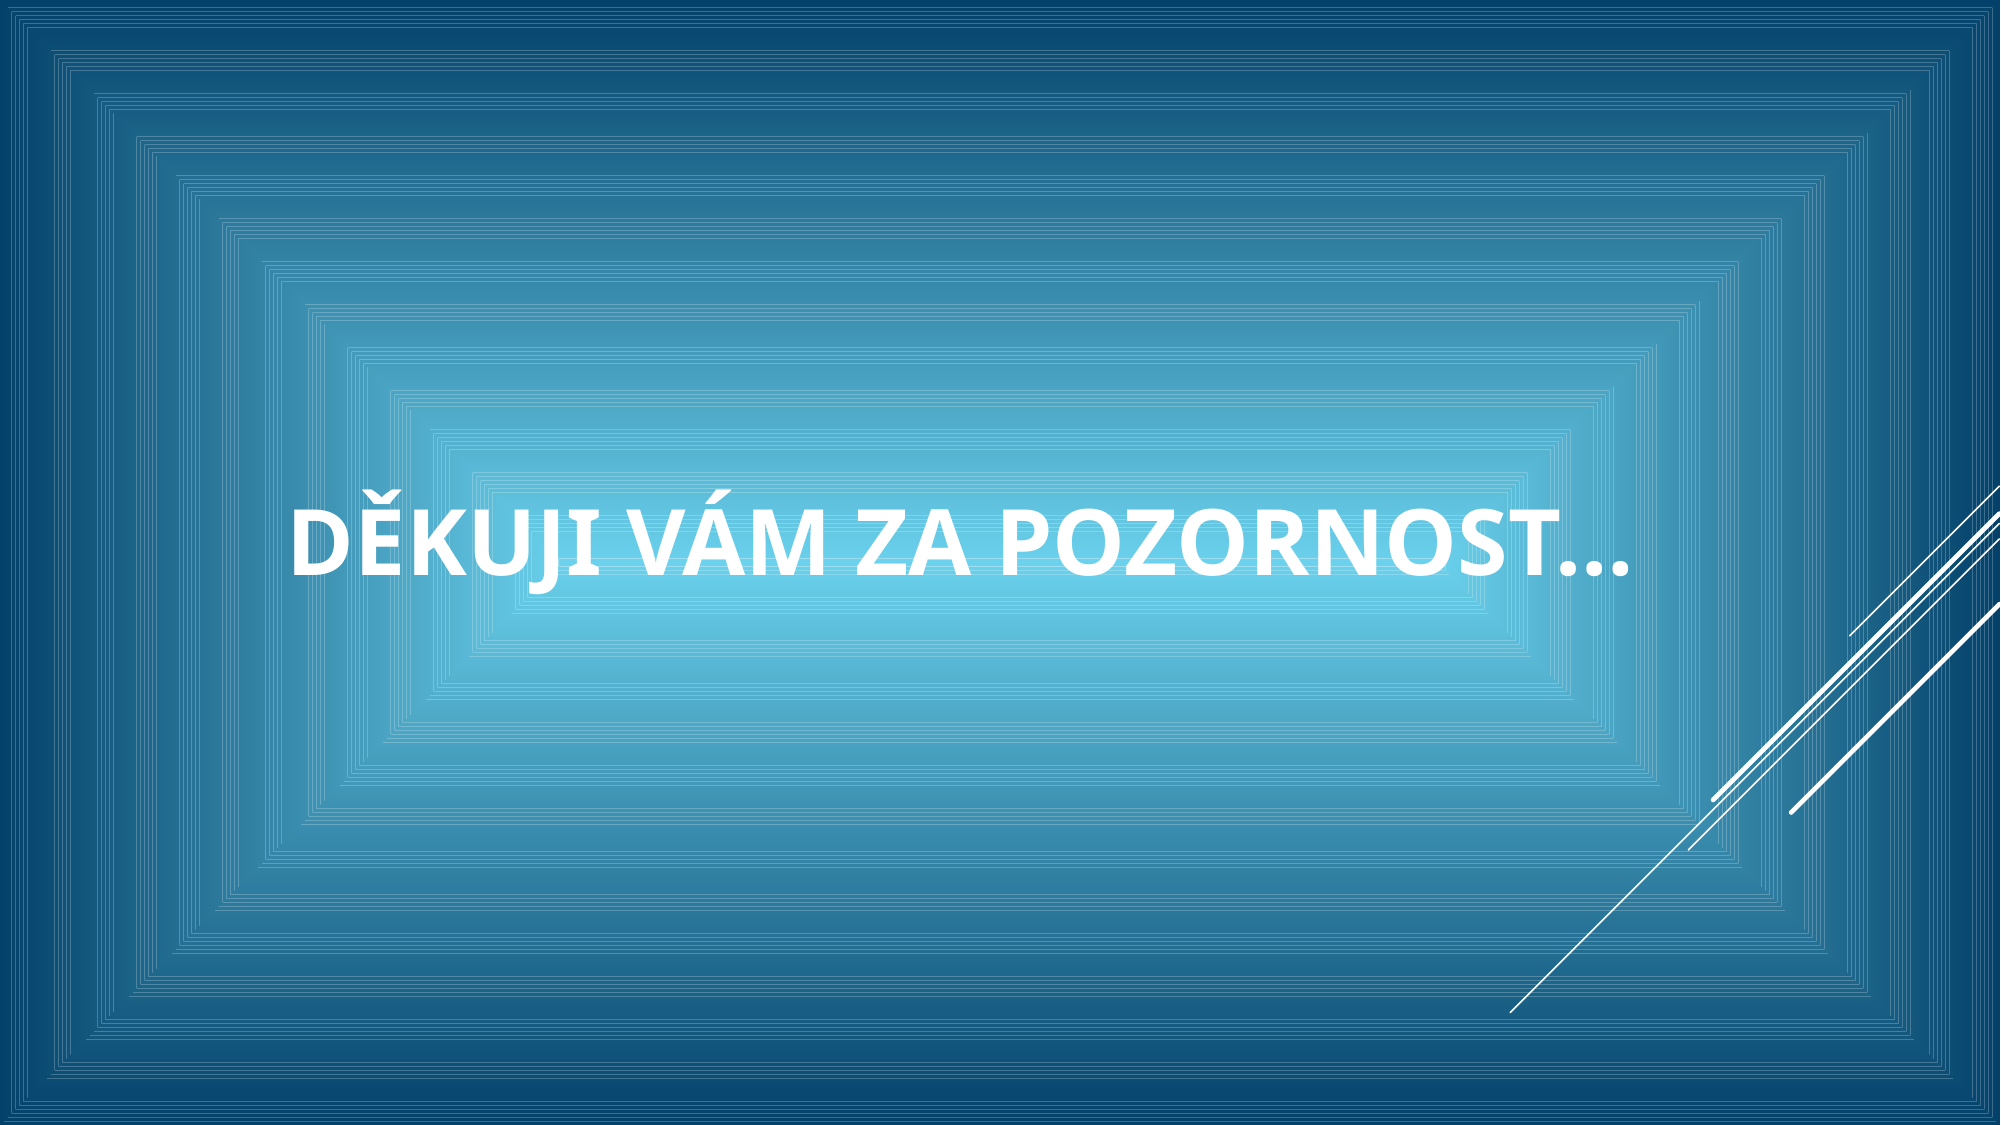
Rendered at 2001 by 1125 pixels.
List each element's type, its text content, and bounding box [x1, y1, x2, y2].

title DĚKUJI VÁM ZA POZORNOST… [271, 469, 1672, 718]
